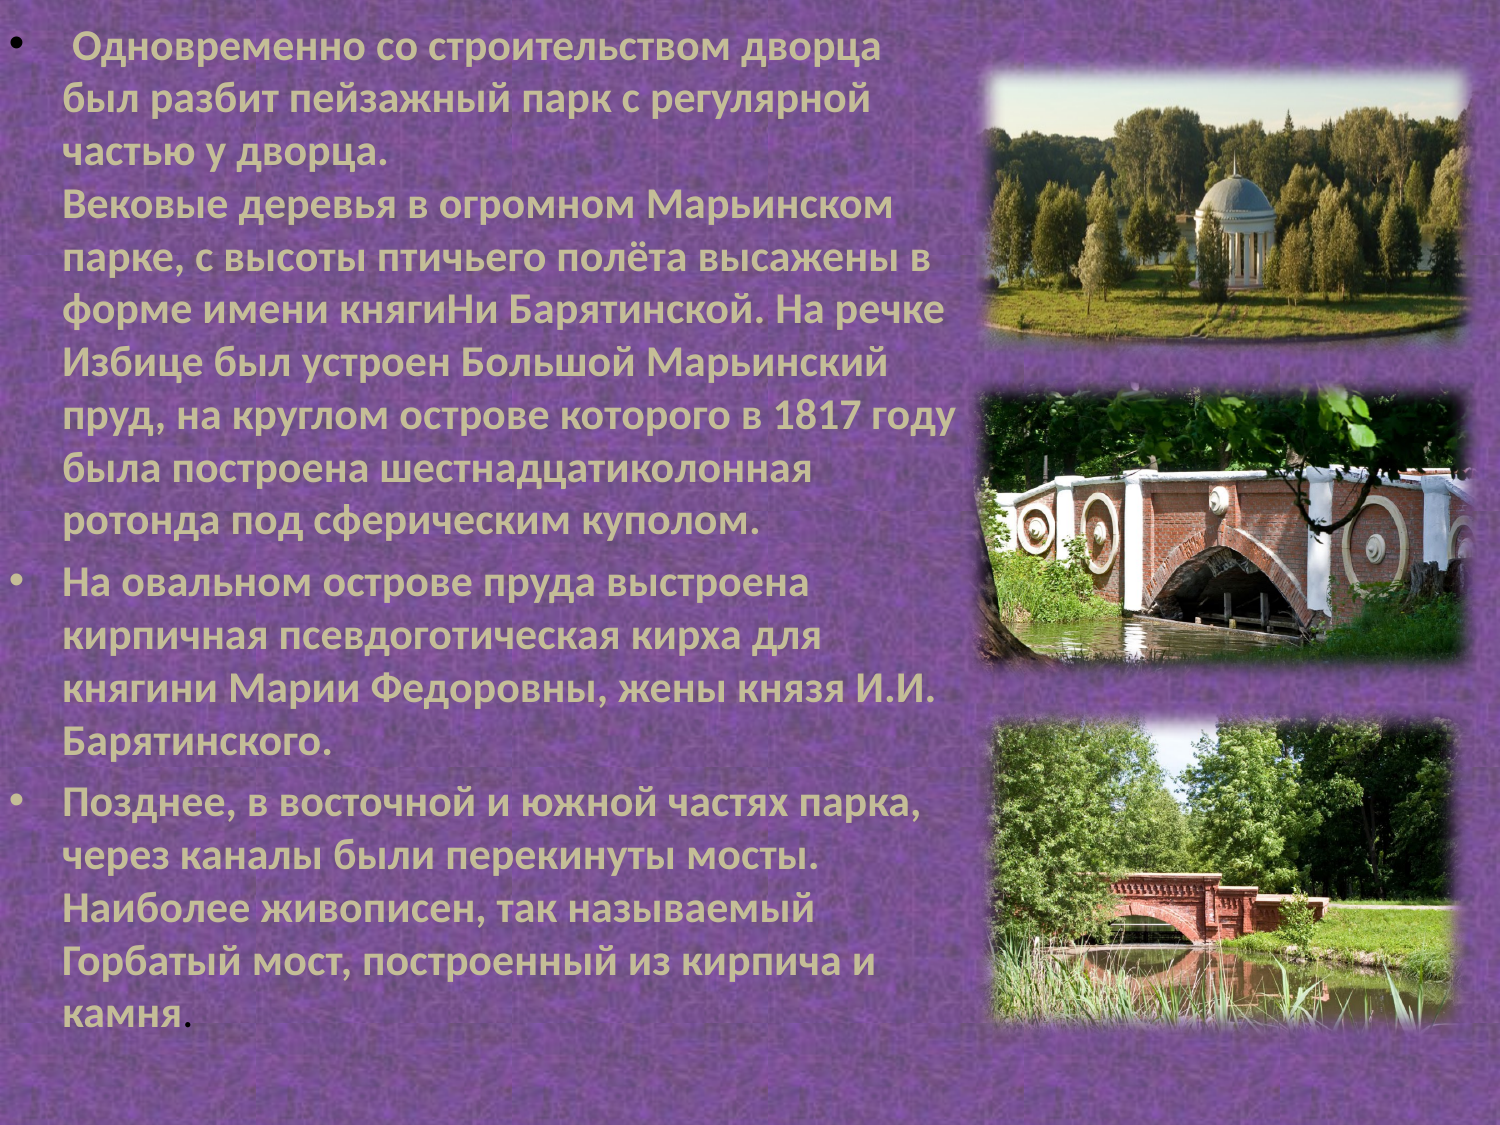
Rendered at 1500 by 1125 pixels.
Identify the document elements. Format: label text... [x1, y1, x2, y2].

picture [970, 54, 1483, 362]
list Одновременно со строительством дворца был разбит пейзажный парк с регулярной частью у дворца. Вековые деревья в огромном Марьинском парке, с высоты птичьего полёта высажены в форме имени княгиНи Барятинской. На речке Избице был устроен Большой Марьинский пруд, на круглом острове которого в 1817 году была построена шестнадцатиколонная ротонда под сферическим куполом. На овальном острове пруда выстроена кирпичная псевдоготическая кирха для княгини Марии Федоровны, жены князя И.И. Барятинского. Позднее, в восточной и южной частях парка, через каналы были перекинуты мосты. Наиболее живописен, так называемый Горбатый мост, построенный из кирпича и камня. [0, 8, 975, 1048]
picture [974, 703, 1471, 1039]
picture [962, 373, 1483, 684]
